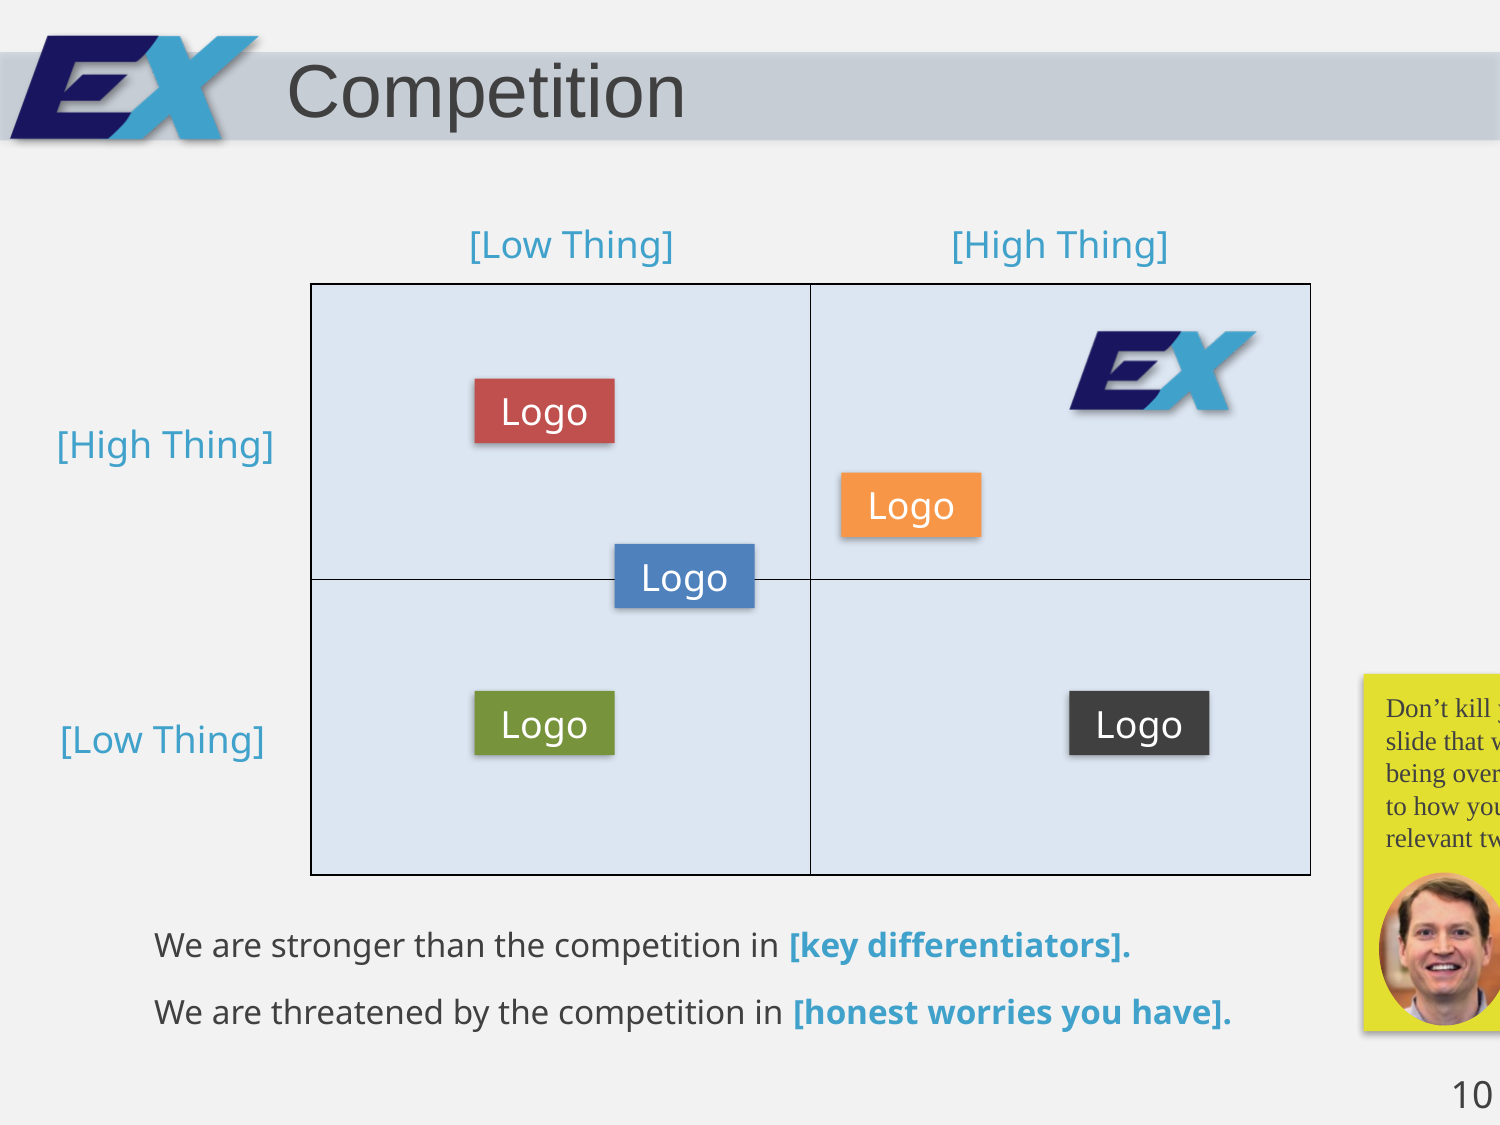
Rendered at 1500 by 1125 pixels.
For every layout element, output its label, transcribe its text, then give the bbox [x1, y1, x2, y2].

table_cell [811, 580, 1310, 874]
picture [1061, 320, 1263, 413]
text_box Logo [474, 690, 615, 756]
picture [0, 20, 267, 144]
table_header [811, 285, 1310, 579]
text_box [High Thing] [41, 413, 290, 474]
text_box 10 [1435, 1063, 1500, 1124]
text_box Logo [1068, 690, 1210, 756]
text_box Logo [614, 543, 755, 609]
text_box Logo [841, 472, 982, 538]
text_box [Low Thing] [45, 708, 281, 769]
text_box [1363, 673, 1500, 1032]
text_box [High Thing] [936, 213, 1184, 274]
text_box [Low Thing] [453, 213, 689, 274]
table_header [312, 285, 810, 579]
text_box [275, 51, 1500, 141]
list Competition [275, 52, 1277, 141]
table_cell [312, 580, 810, 874]
text_box Logo [474, 378, 615, 444]
text_box We are stronger than the competition in [key differentiators]. We are threatened by the competition in [honest worries you have]. [139, 896, 1365, 1040]
